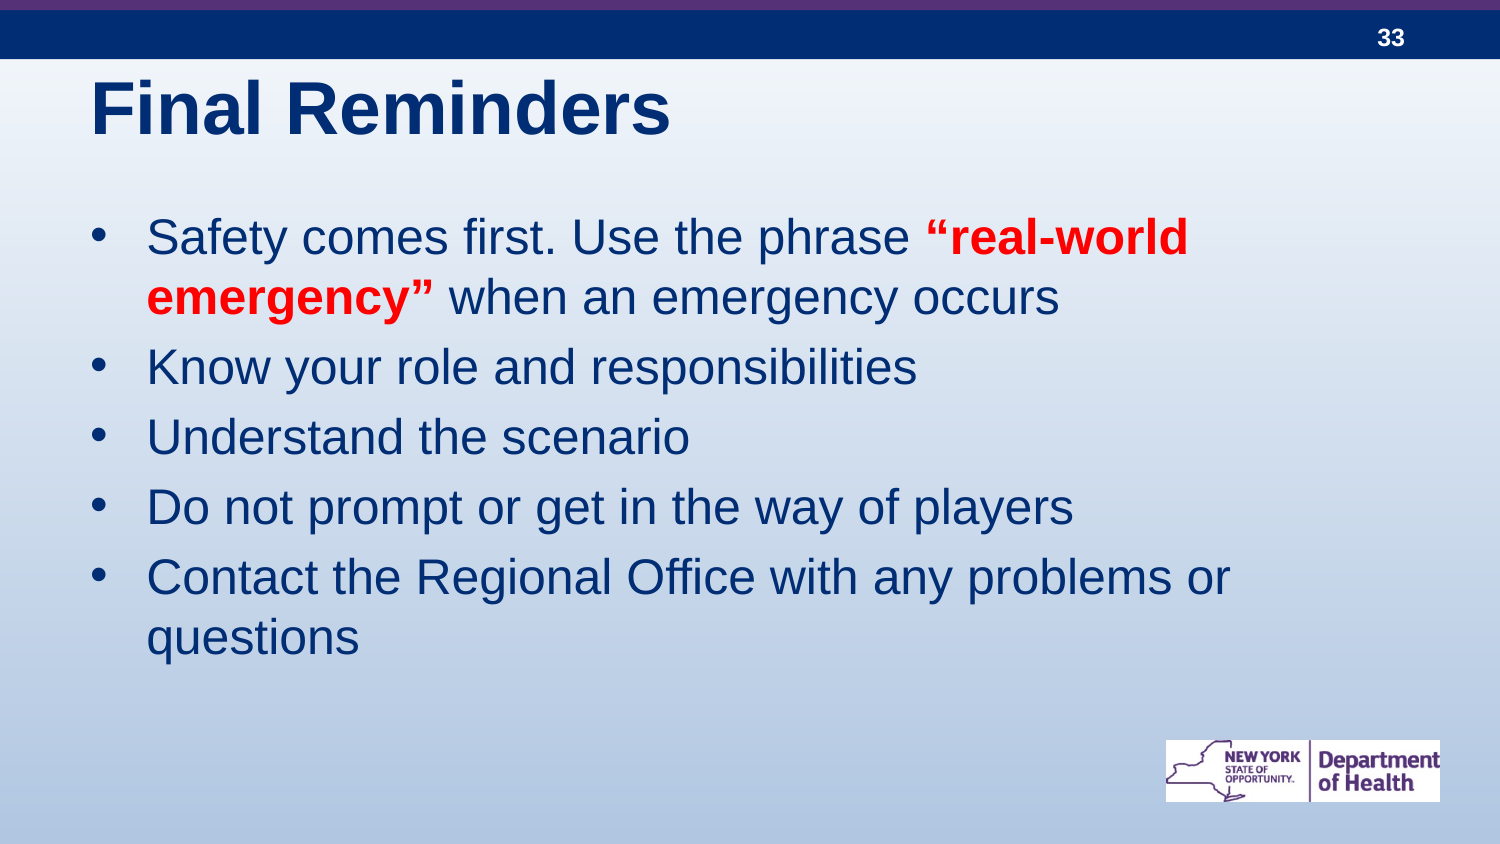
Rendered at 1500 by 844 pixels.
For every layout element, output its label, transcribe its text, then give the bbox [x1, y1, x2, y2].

picture [1166, 740, 1440, 802]
title Final Reminders [75, 33, 1425, 175]
list Safety comes first. Use the phrase “real-world emergency” when an emergency occurs Know your role and responsibilities Understand the scenario Do not prompt or get in the way of players Contact the Regional Office with any problems or questions [75, 196, 1425, 754]
